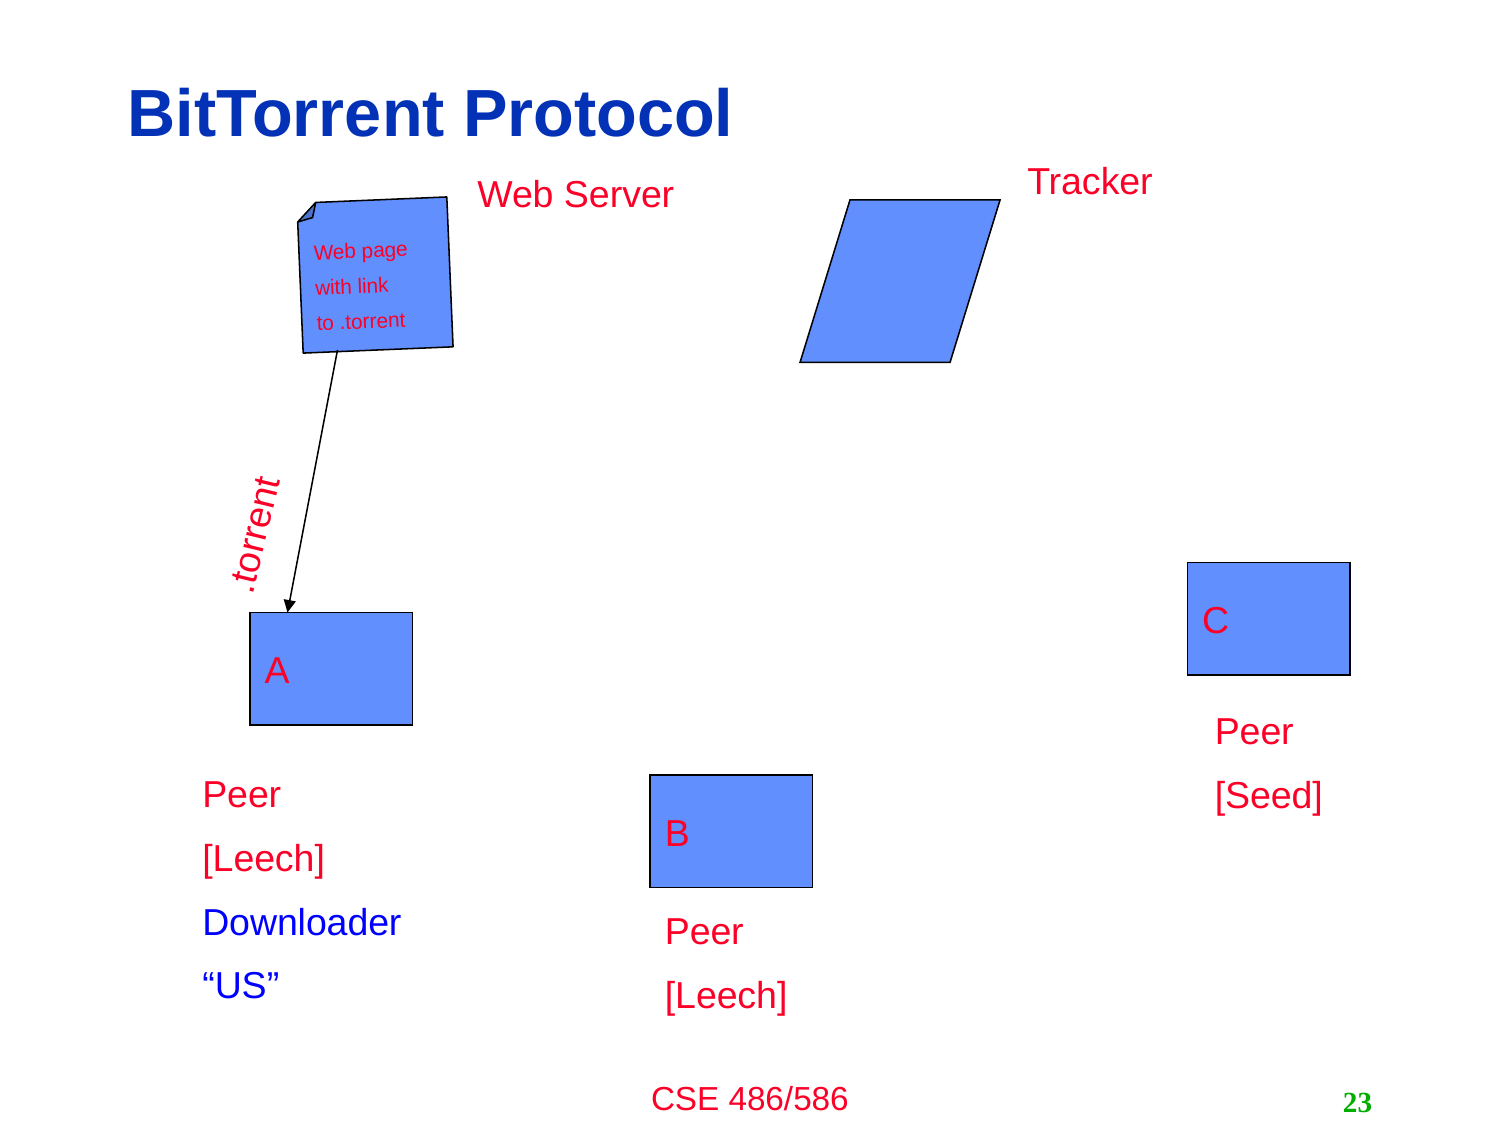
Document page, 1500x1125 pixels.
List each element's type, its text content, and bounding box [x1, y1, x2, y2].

title BitTorrent Protocol [112, 53, 1310, 176]
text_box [187, 149, 1351, 1029]
slide_number 23 [1074, 1076, 1388, 1125]
